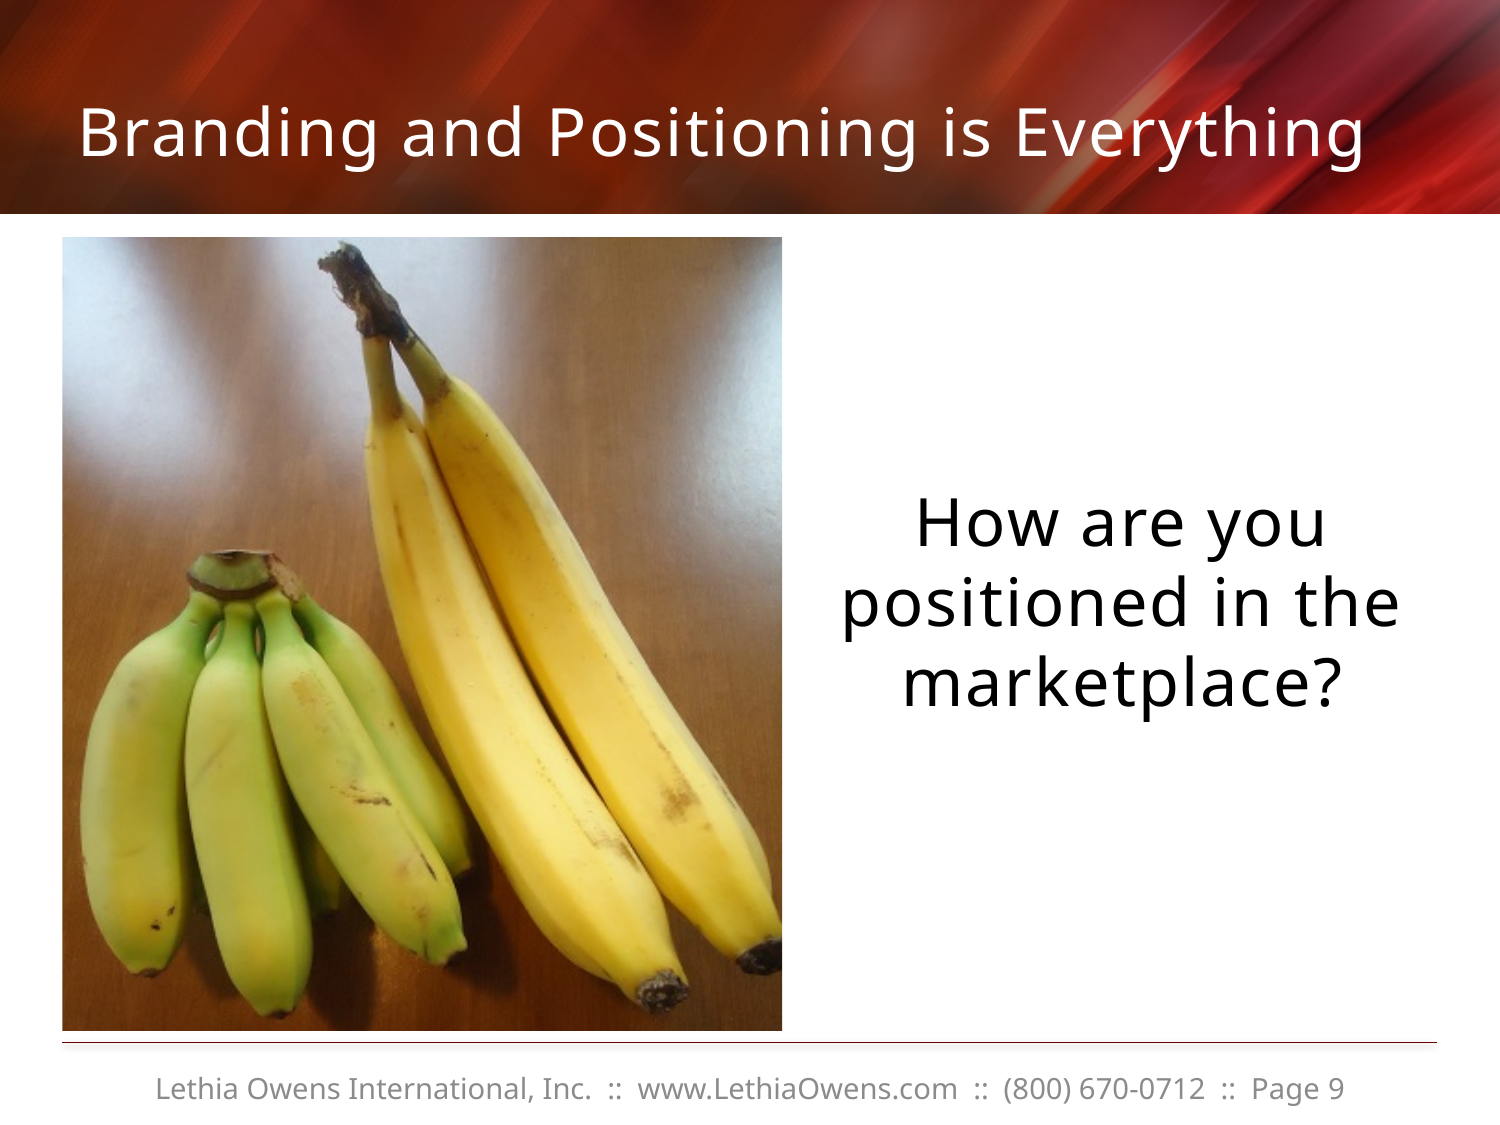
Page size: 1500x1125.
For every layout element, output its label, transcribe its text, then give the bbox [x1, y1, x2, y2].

text_box How are you positioned in the marketplace? [812, 287, 1432, 913]
title Branding and Positioning is Everything [62, 45, 1438, 214]
picture [62, 237, 783, 1032]
slide_number Lethia Owens International, Inc. :: www.LethiaOwens.com :: (800) 670-0712 :: Page 9 [62, 1042, 1438, 1103]
picture [0, 0, 1500, 214]
